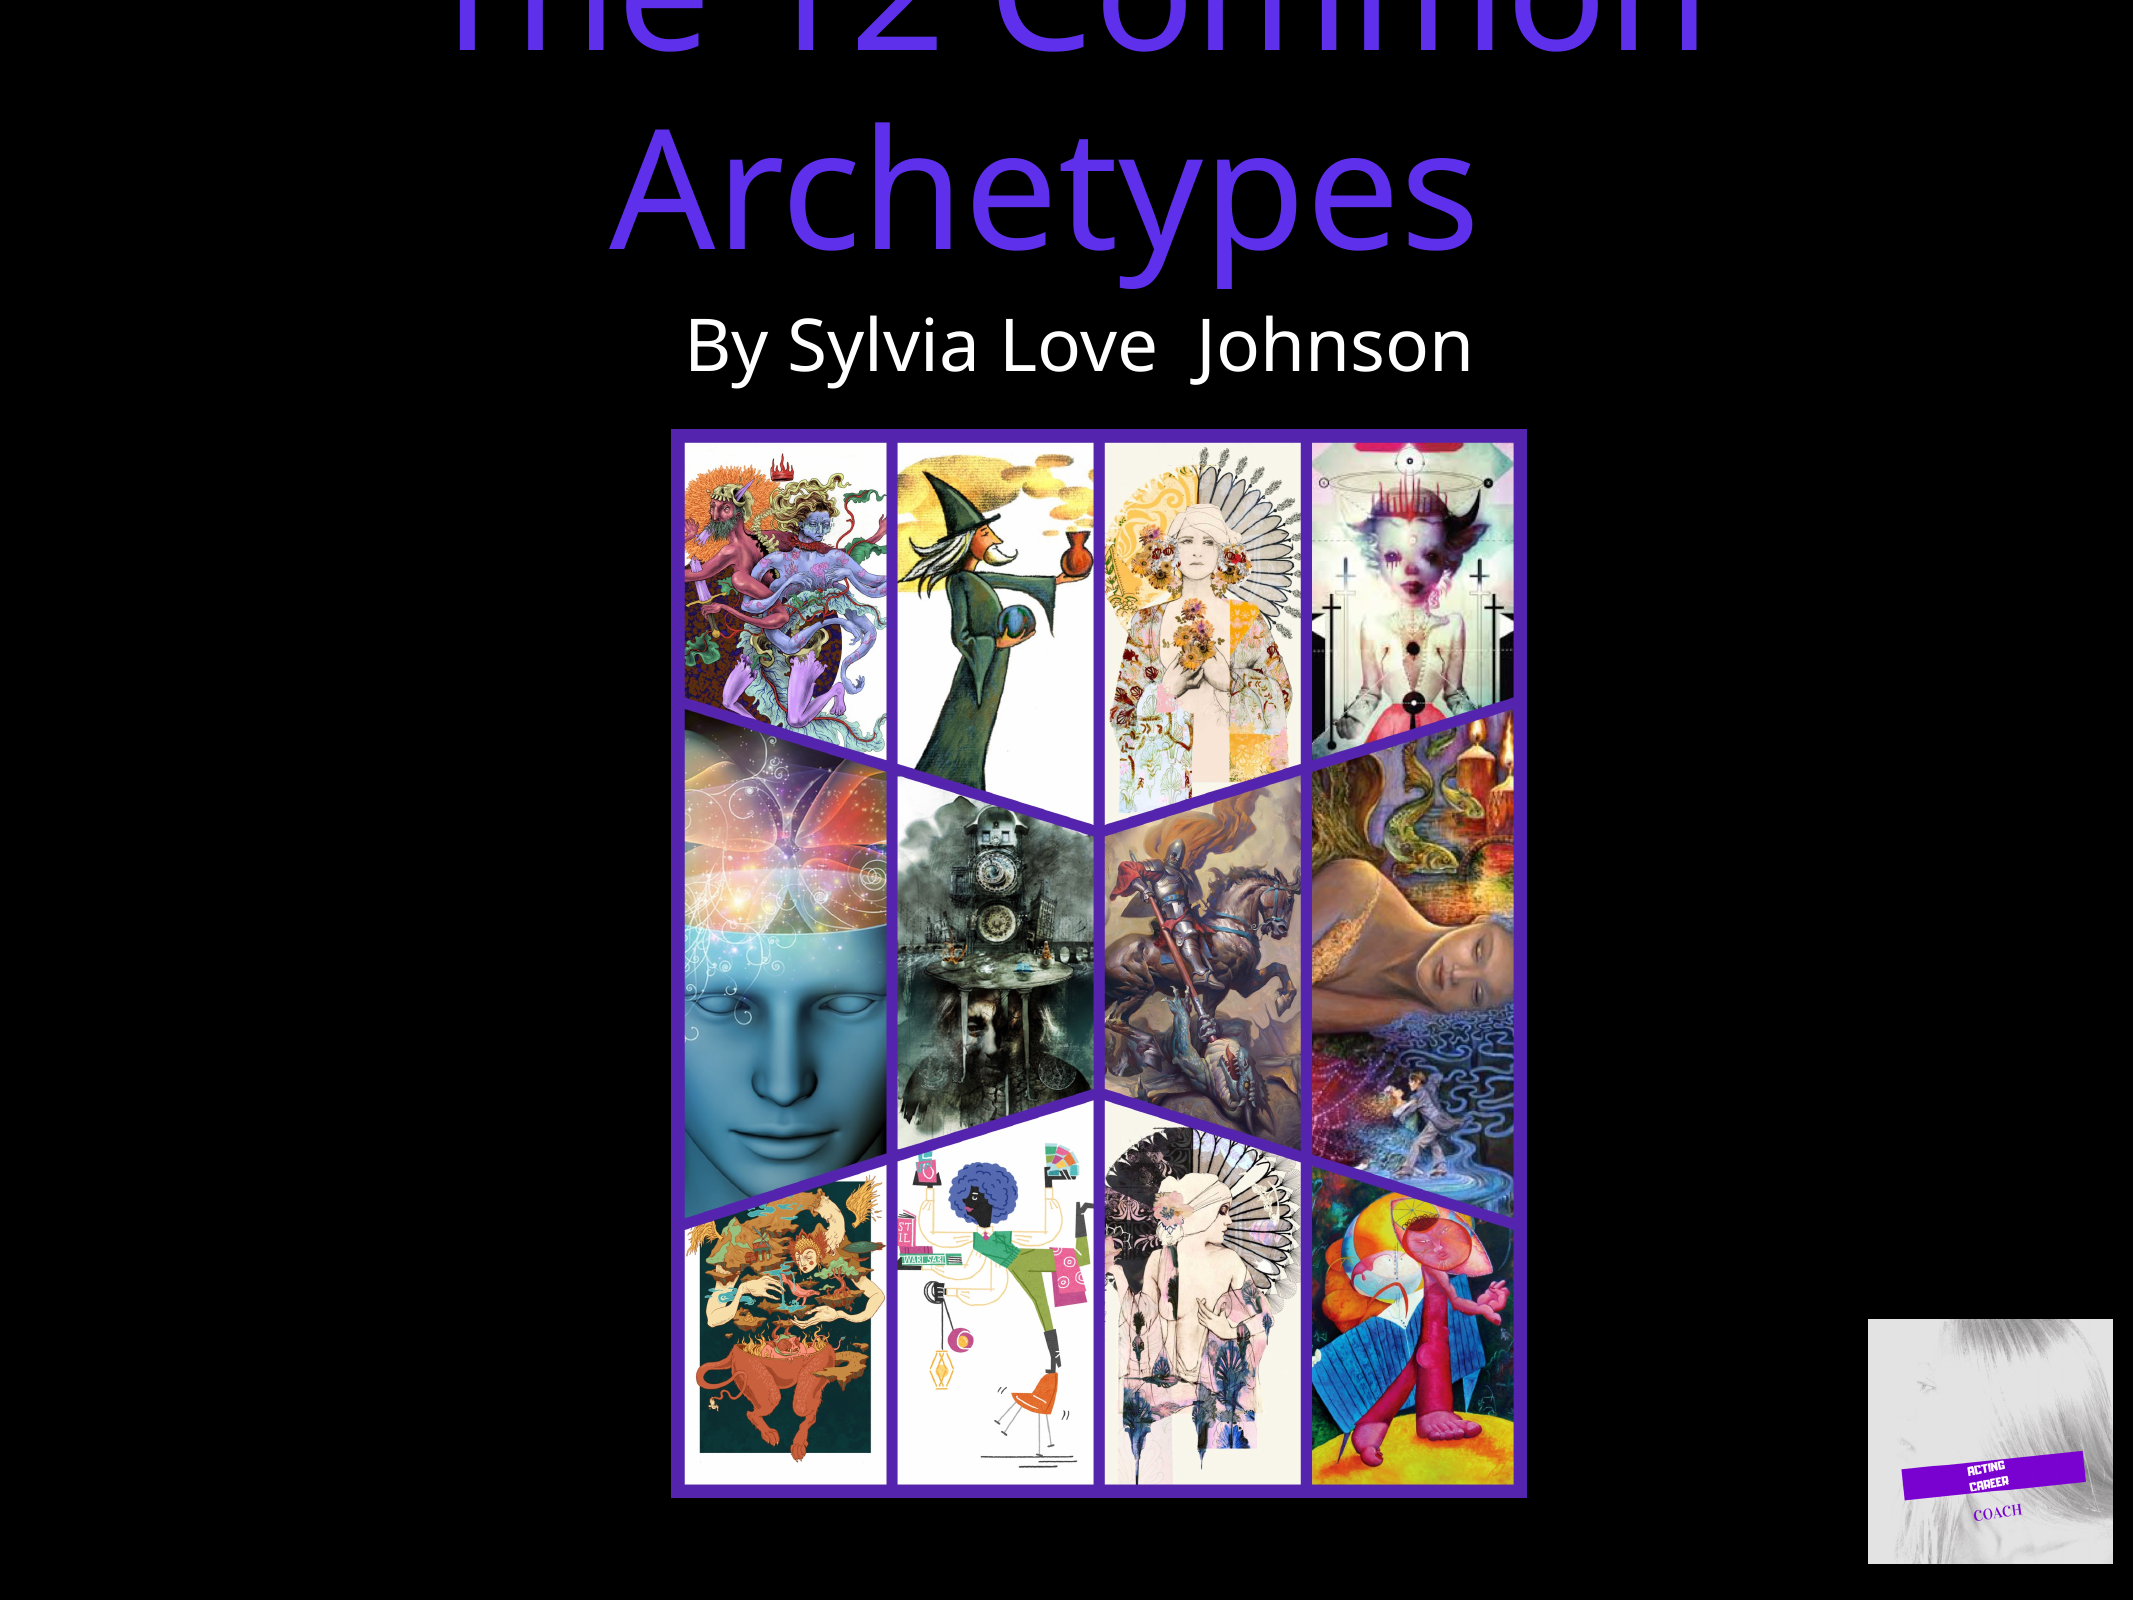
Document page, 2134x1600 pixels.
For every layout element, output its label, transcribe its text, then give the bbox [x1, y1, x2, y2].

subtitle By Sylvia Love Johnson [230, 289, 1949, 476]
title The 12 Common Archetypes [207, 0, 1926, 293]
picture [1868, 1319, 2113, 1565]
picture [671, 429, 1527, 1499]
